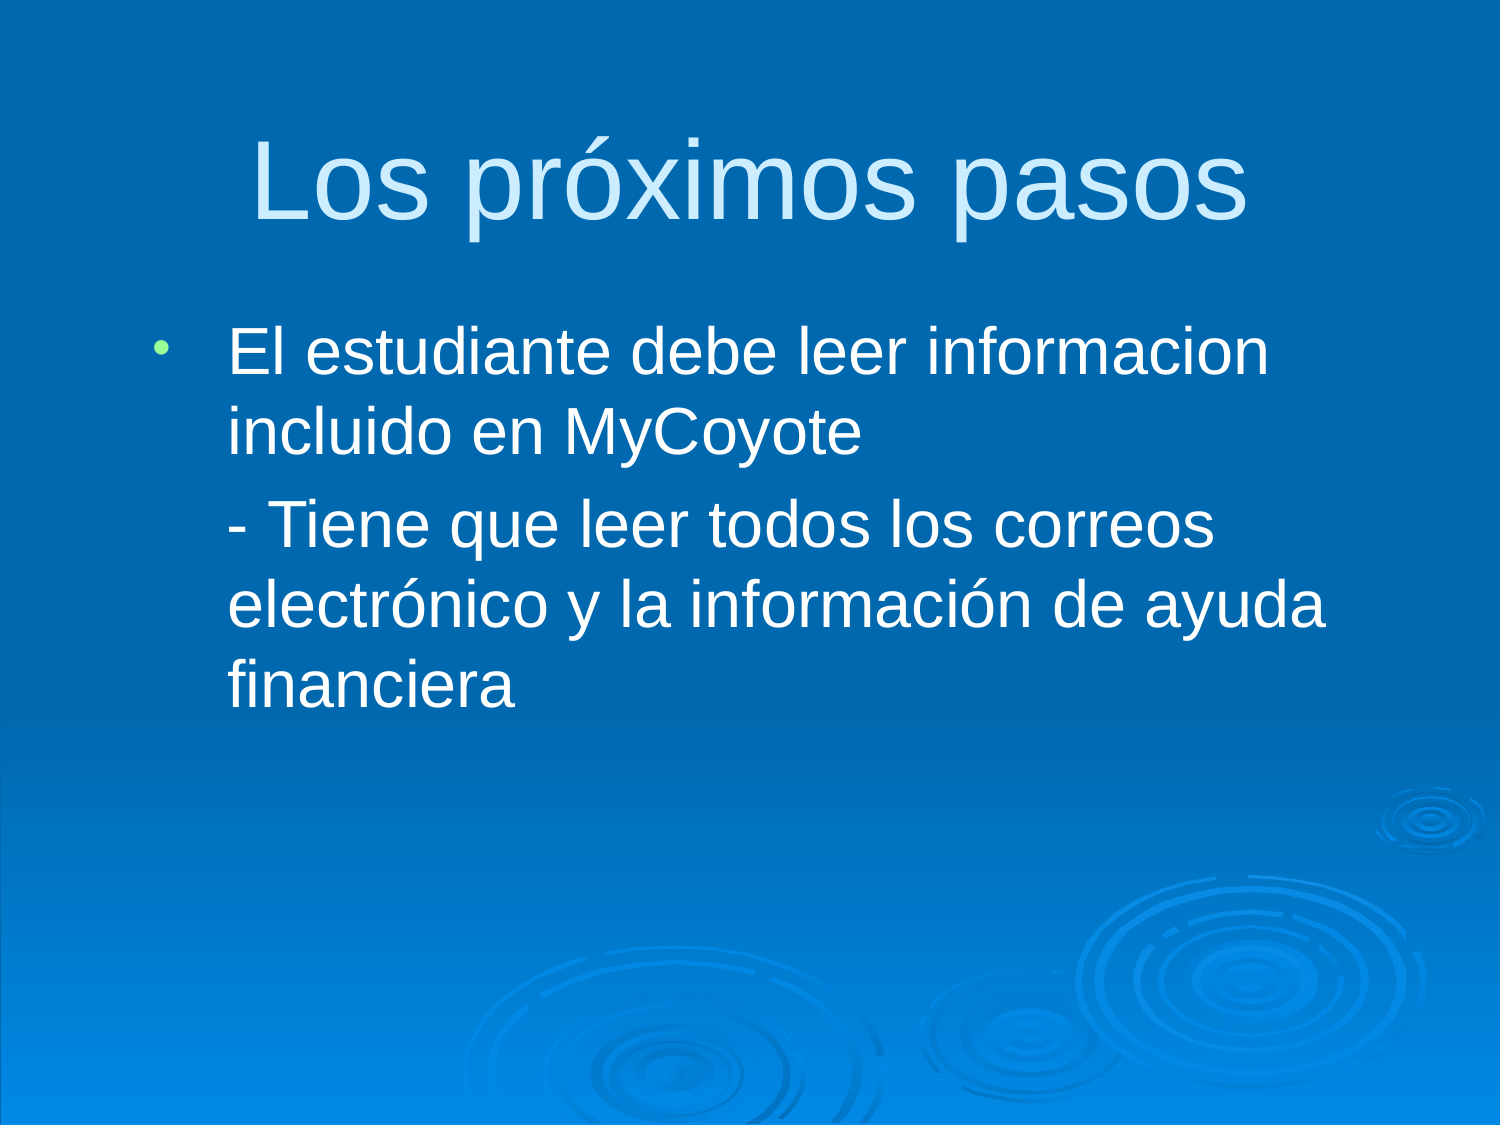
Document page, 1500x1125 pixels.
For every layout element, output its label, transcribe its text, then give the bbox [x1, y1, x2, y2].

subtitle El estudiante debe leer informacion incluido en MyCoyote - Tiene que leer todos los correos electrónico y la información de ayuda financiera [137, 299, 1388, 1026]
title Los próximos pasos [112, 112, 1388, 251]
